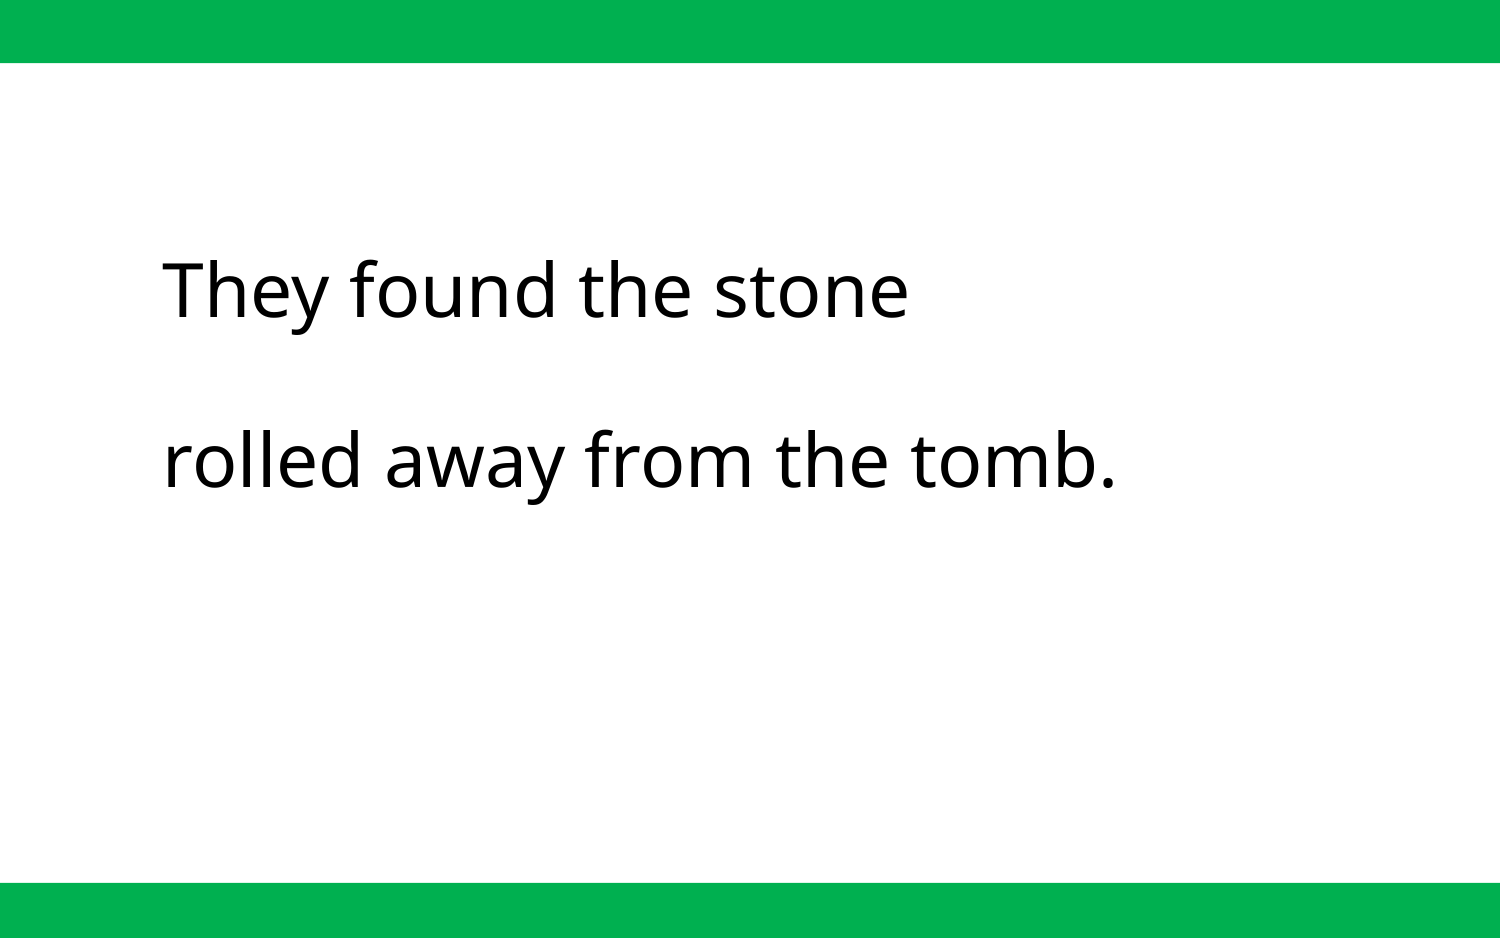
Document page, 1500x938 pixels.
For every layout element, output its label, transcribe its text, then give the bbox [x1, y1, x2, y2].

text_box rolled away from the tomb. [148, 405, 1324, 510]
text_box [0, 0, 1500, 64]
text_box They found the stone [148, 234, 1375, 340]
text_box [0, 882, 1500, 938]
